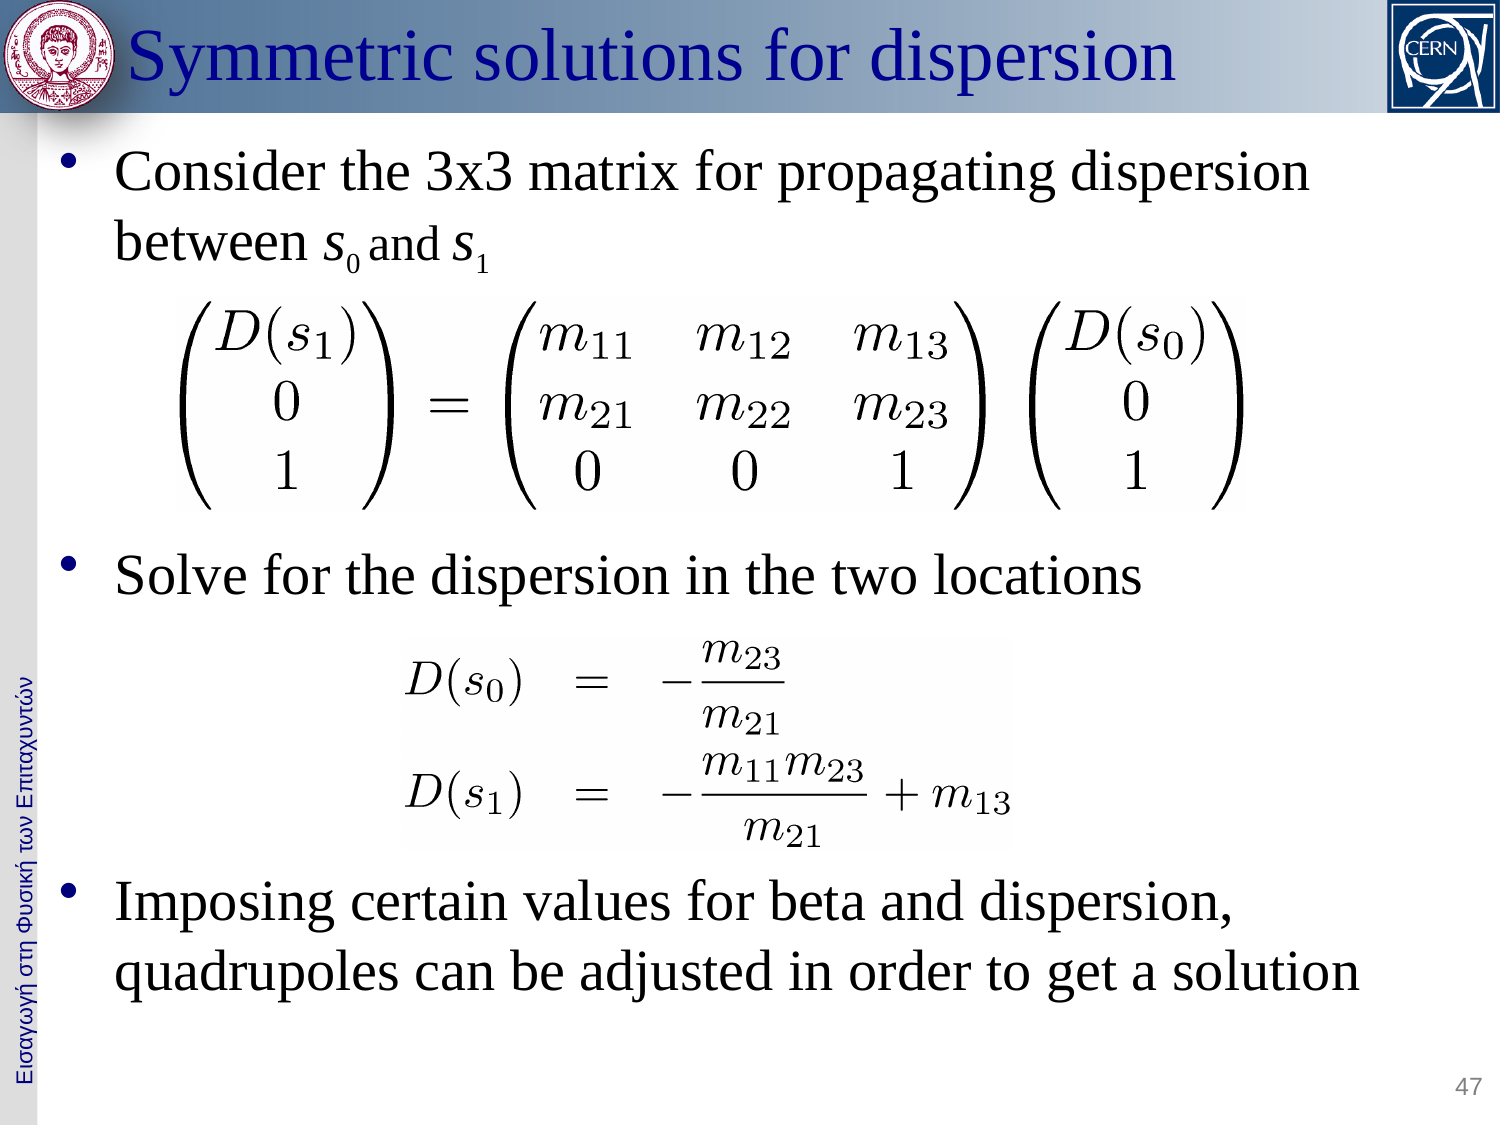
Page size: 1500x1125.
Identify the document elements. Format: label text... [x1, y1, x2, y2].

picture [174, 297, 1246, 512]
picture [1387, 0, 1500, 113]
list Consider the 3x3 matrix for propagating dispersion between s0 and s1 Solve for the dispersion in the two locations Imposing certain values for beta and dispersion, quadrupoles can be adjusted in order to get a solution [43, 124, 1451, 1125]
picture [0, 0, 128, 125]
title Symmetric solutions for dispersion [112, 0, 1326, 101]
picture [402, 638, 1013, 851]
